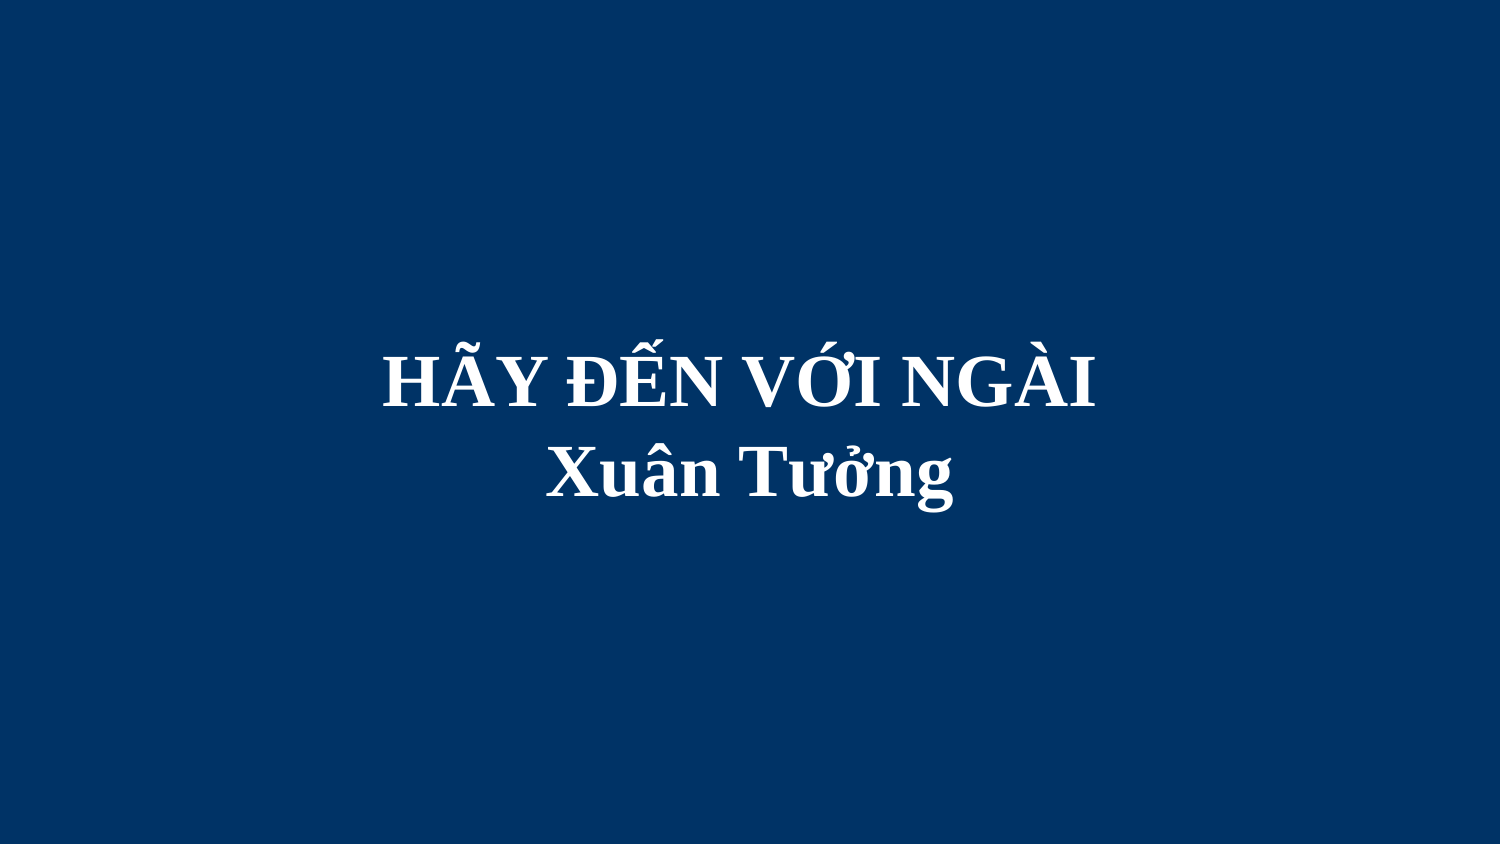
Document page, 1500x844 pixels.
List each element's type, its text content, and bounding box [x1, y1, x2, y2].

title HÃY ĐẾN VỚI NGÀI Xuân Tưởng [0, 0, 1500, 844]
